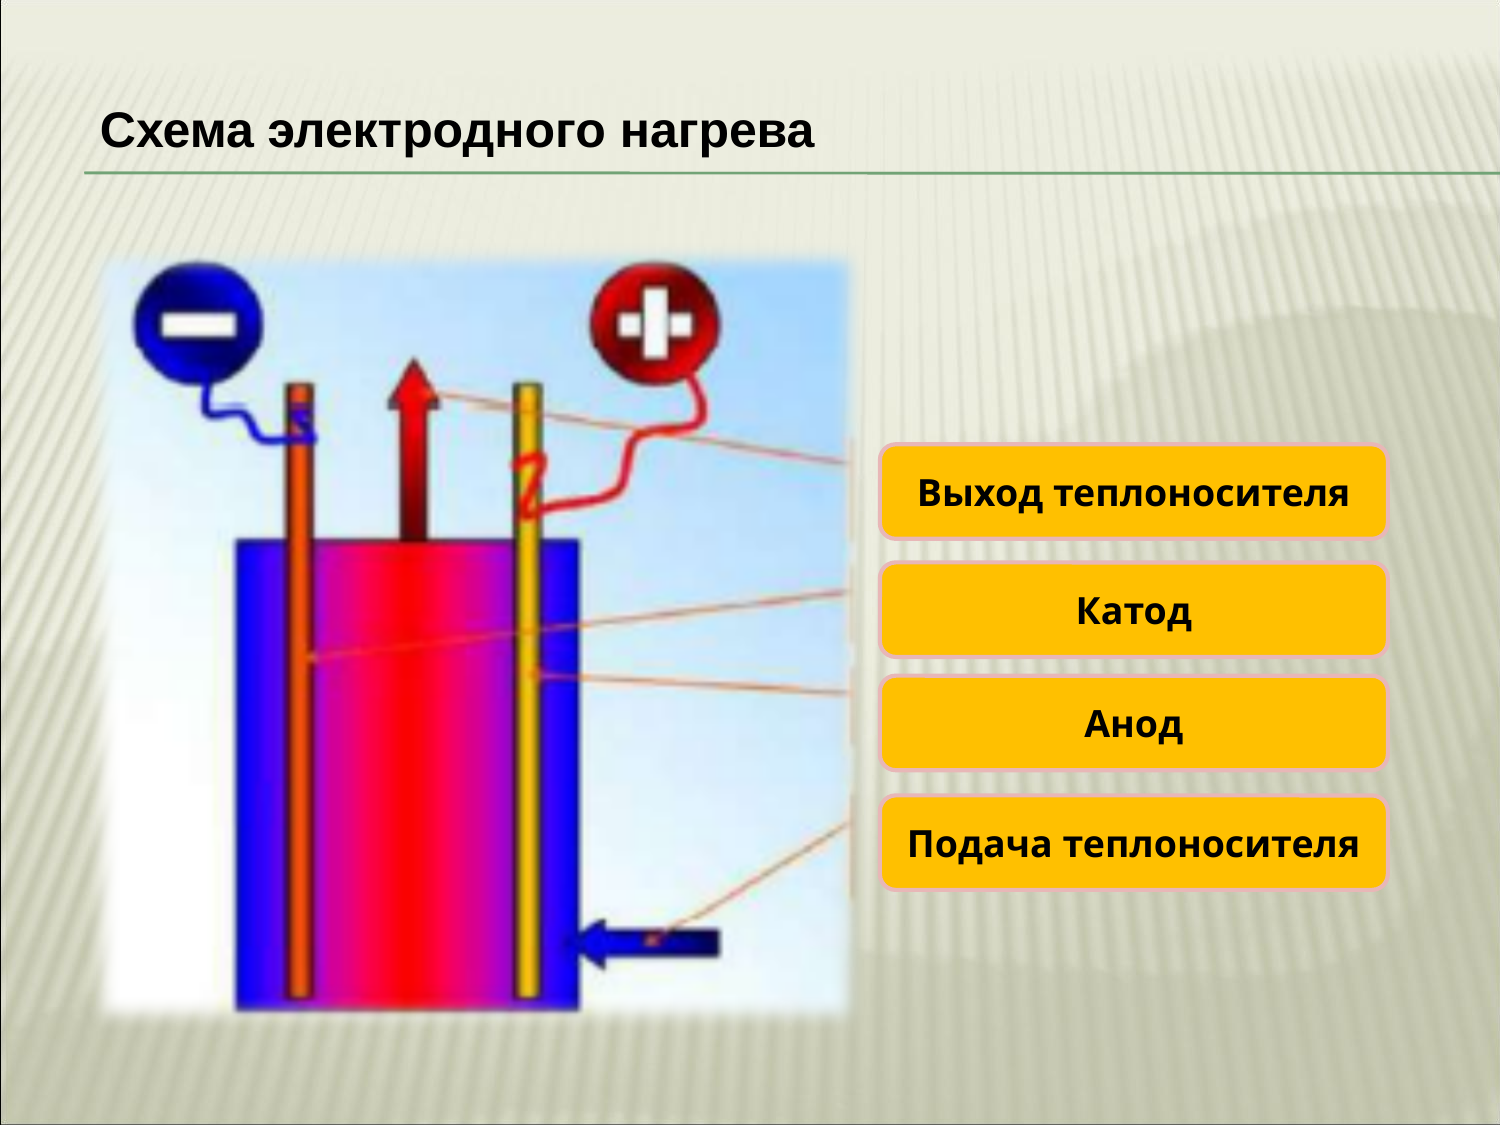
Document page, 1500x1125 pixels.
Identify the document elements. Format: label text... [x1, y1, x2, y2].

text_box Выход теплоносителя [877, 442, 1390, 541]
text_box Схема электродного нагрева [85, 89, 1145, 165]
text_box Подача теплоносителя [877, 793, 1390, 892]
text_box Анод [877, 673, 1390, 773]
text_box Катод [877, 560, 1390, 660]
picture [0, 0, 1500, 1125]
